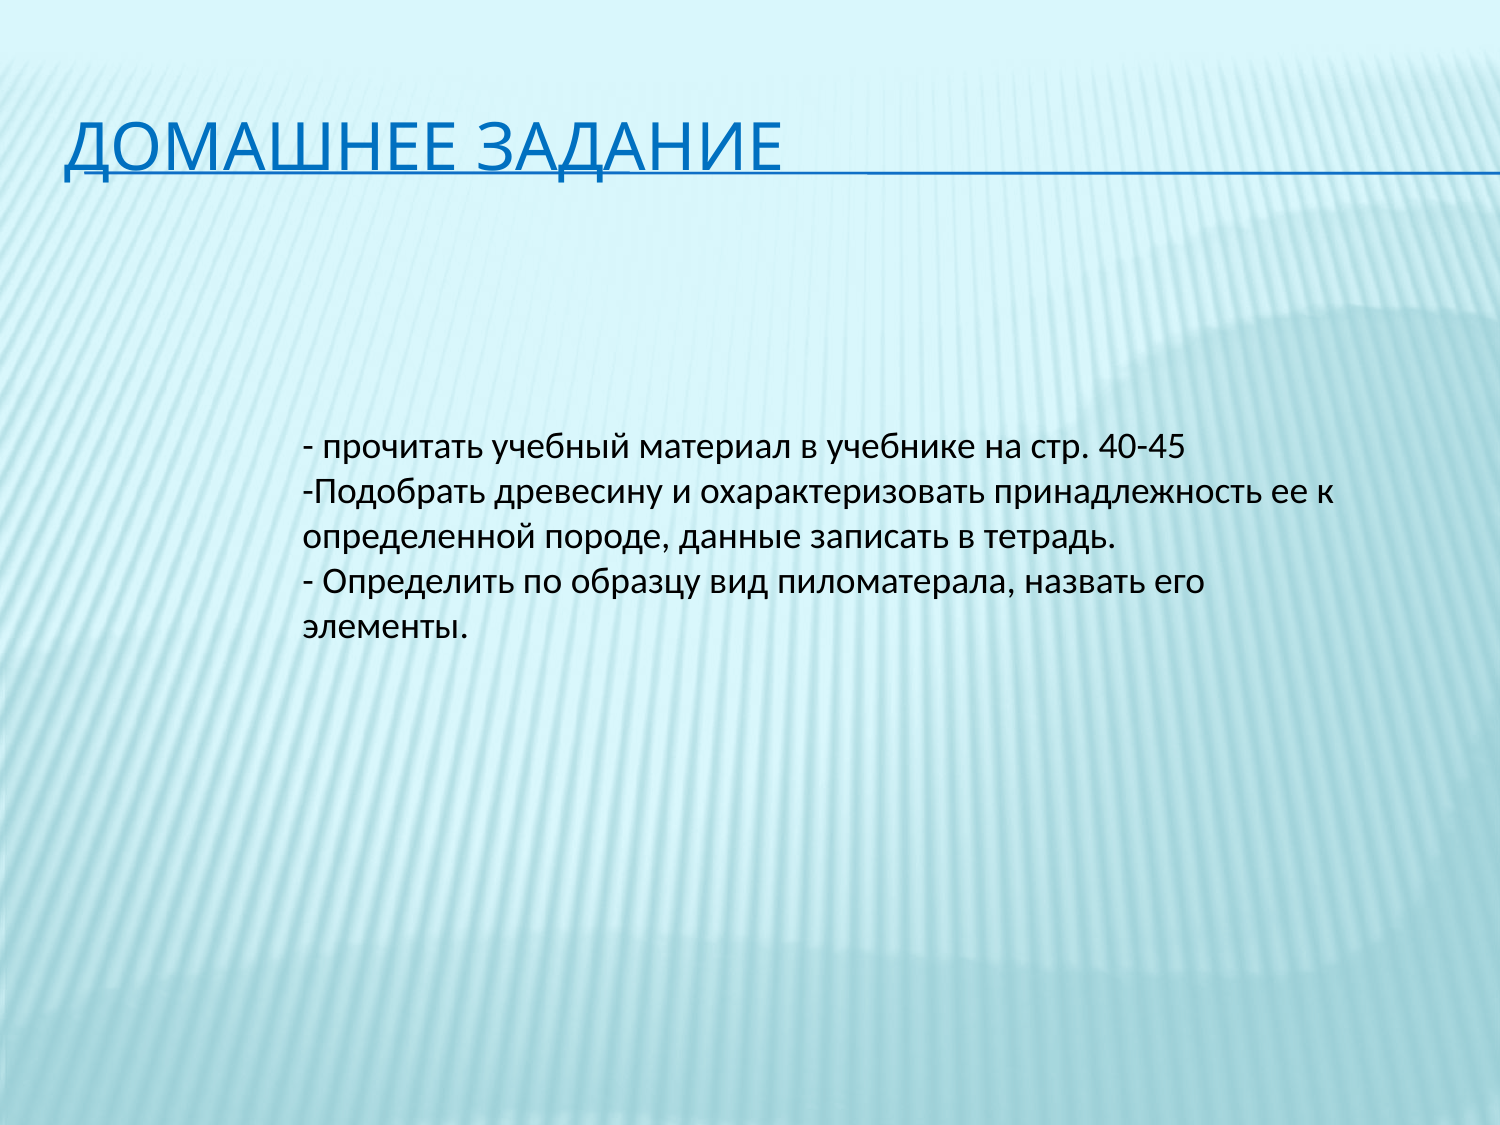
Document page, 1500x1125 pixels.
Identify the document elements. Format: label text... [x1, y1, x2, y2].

text_box - прочитать учебный материал в учебнике на стр. 40-45 -Подобрать древесину и охарактеризовать принадлежность ее к определенной породе, данные записать в тетрадь. - Определить по образцу вид пиломатерала, назвать его элементы. [287, 413, 1375, 654]
title Домашнее задание [50, 75, 1475, 213]
